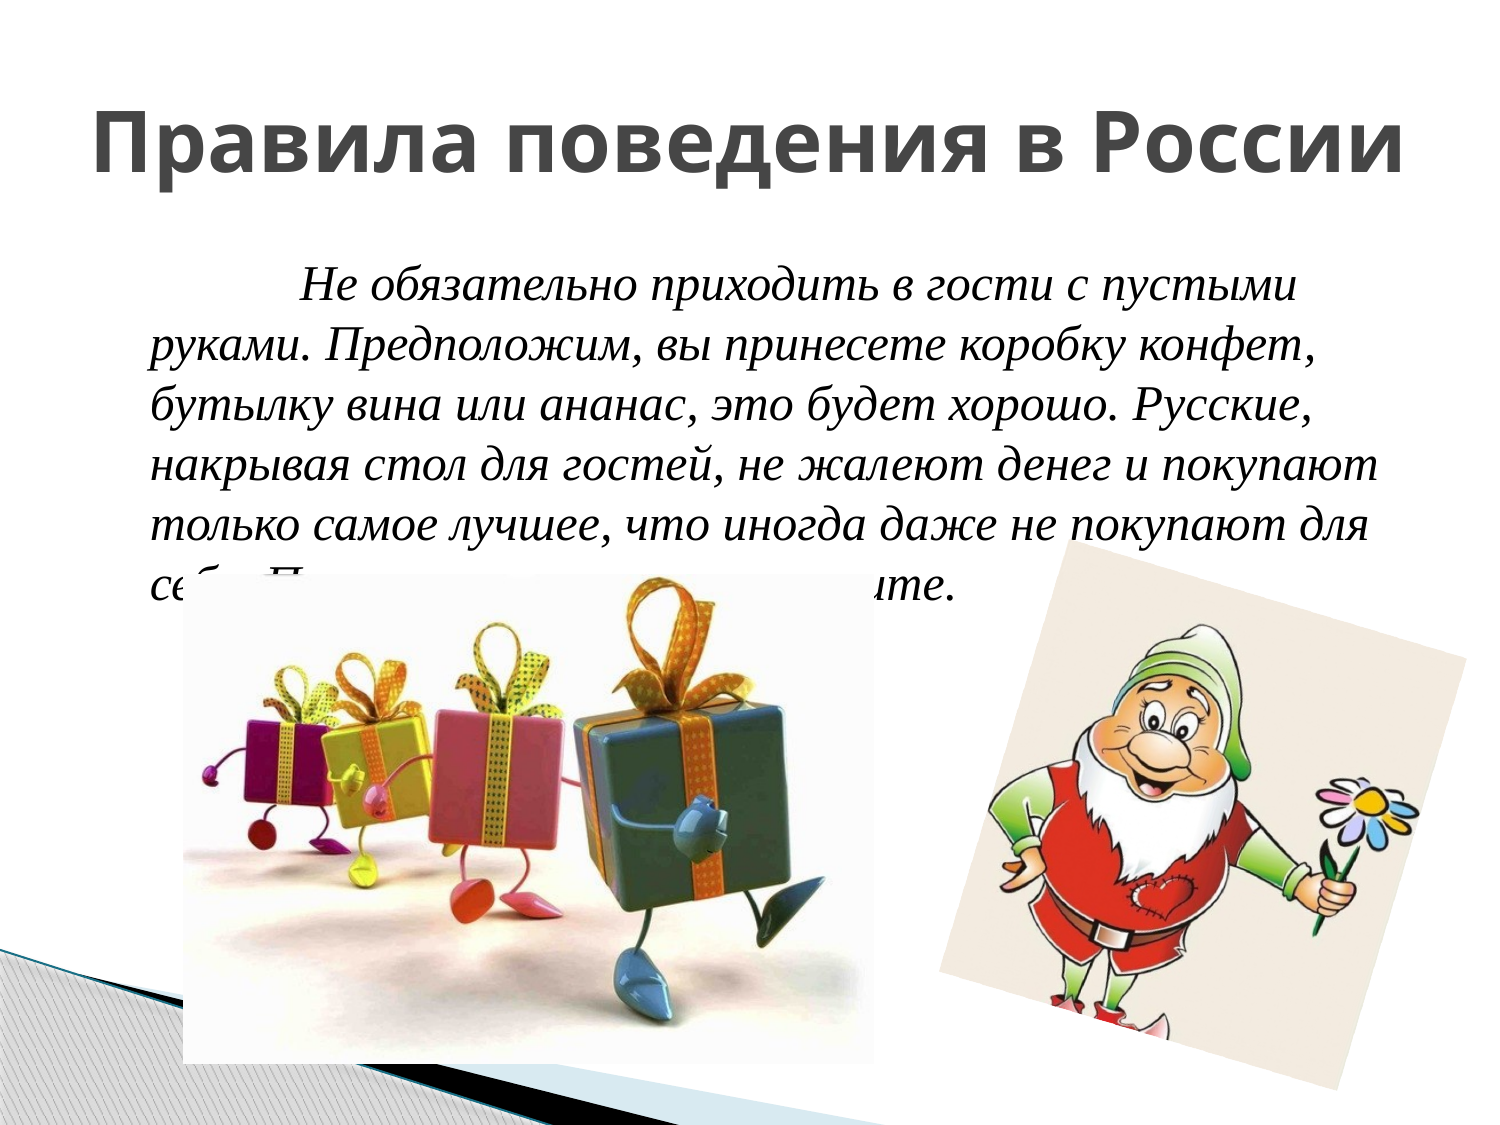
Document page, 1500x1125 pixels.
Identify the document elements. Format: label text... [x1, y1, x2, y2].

title Правила поведения в России [75, 45, 1425, 233]
picture [182, 574, 874, 1065]
list Не обязательно приходить в гости с пустыми руками. Предположим, вы принесете коробку конфет, бутылку вина или ананас, это будет хорошо. Русские, накрывая стол для гостей, не жалеют денег и покупают только самое лучшее, что иногда даже не покупают для себя. Покажите, что вы это цените. [75, 243, 1425, 986]
picture [940, 540, 1466, 1090]
